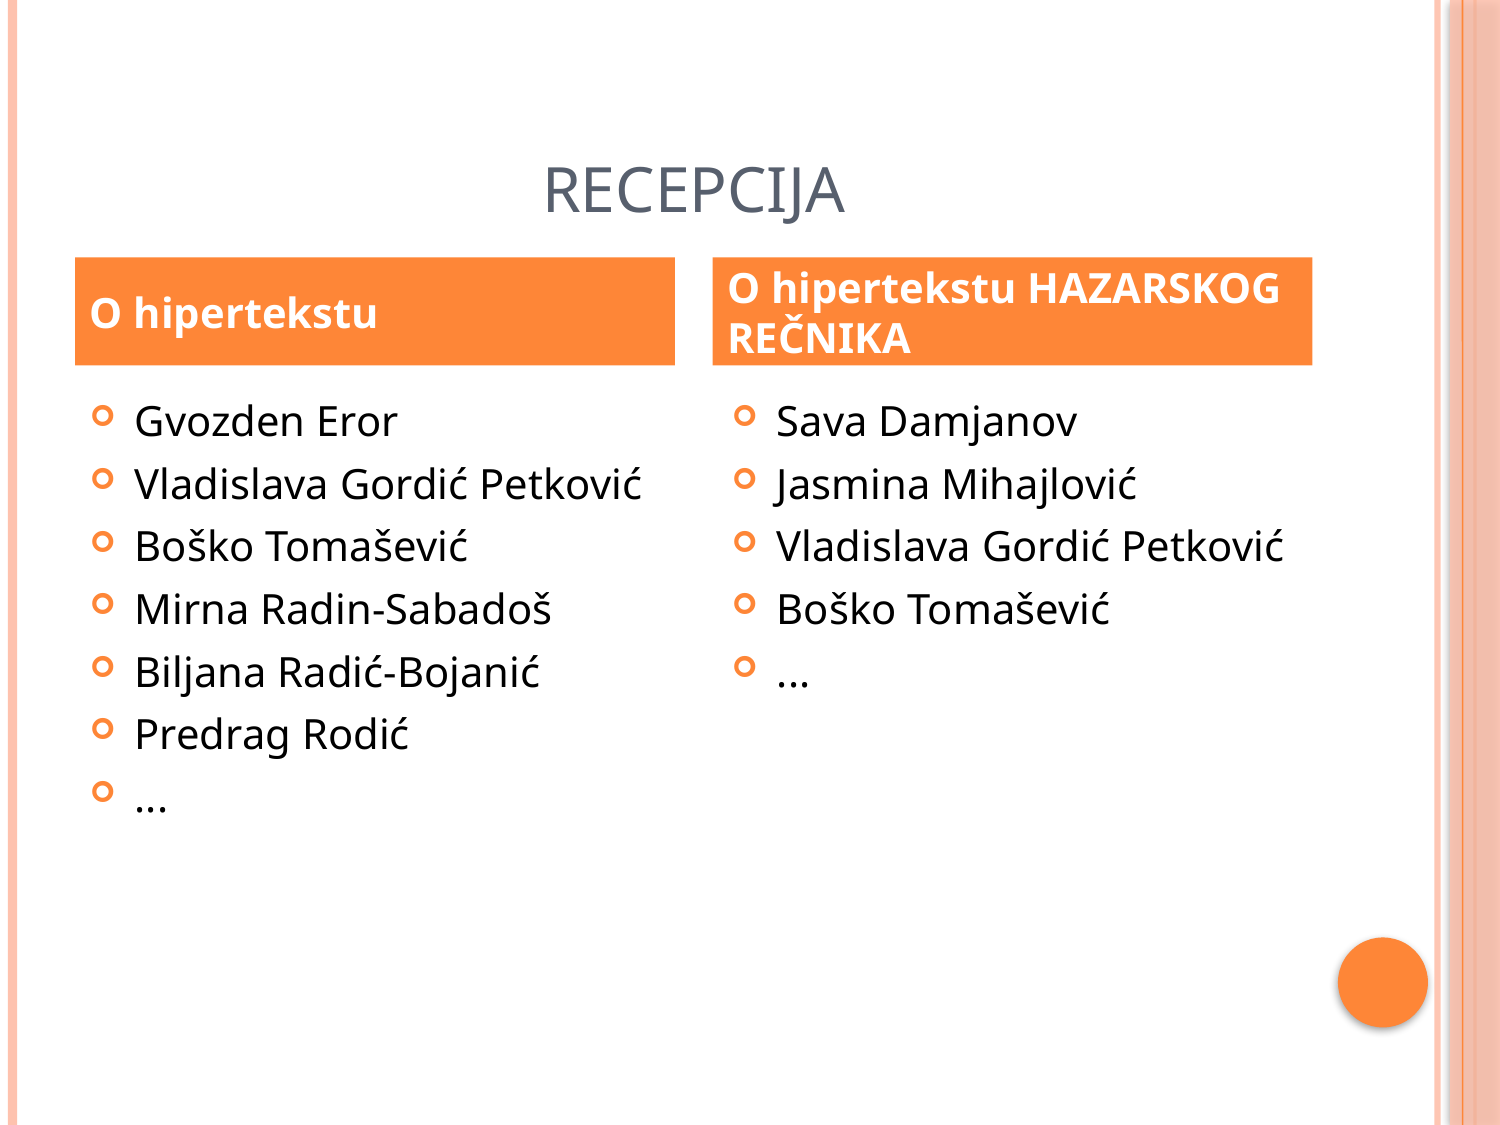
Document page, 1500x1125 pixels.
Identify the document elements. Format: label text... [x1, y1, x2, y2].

list Gvozden Eror Vladislava Gordić Petković Boško Tomašević Mirna Radin-Sabadoš Biljana Radić-Bojanić Predrag Rodić ... [75, 387, 675, 1025]
list O hipertekstu [75, 257, 675, 366]
list O hipertekstu Hazarskog rečnika [712, 257, 1313, 366]
title recepcija [75, 44, 1313, 233]
list Sava Damjanov Jasmina Mihajlović Vladislava Gordić Petković Boško Tomašević ... [717, 387, 1318, 1025]
